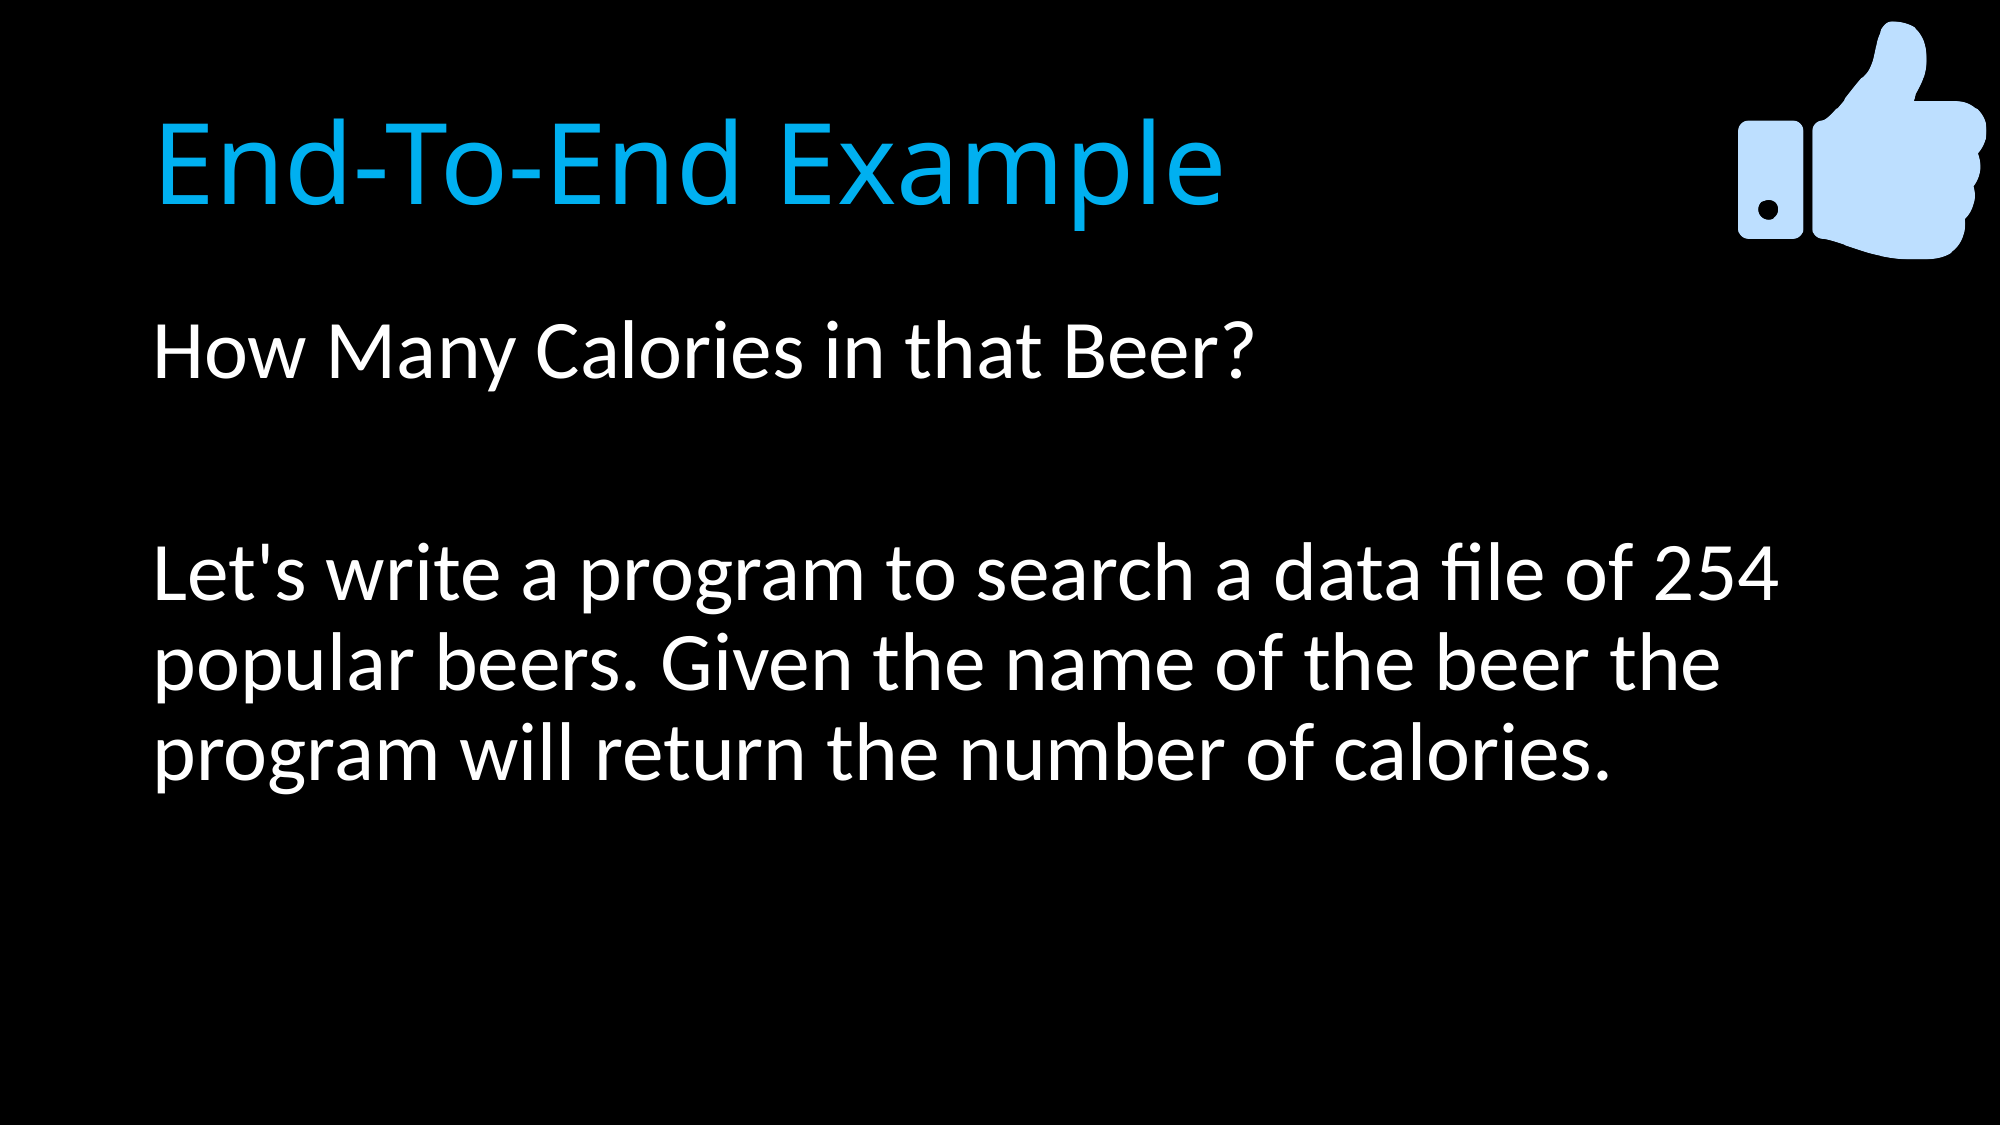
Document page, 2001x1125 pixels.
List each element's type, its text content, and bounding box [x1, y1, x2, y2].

list How Many Calories in that Beer? Let's write a program to search a data file of 254 popular beers. Given the name of the beer the program will return the number of calories. [137, 299, 1863, 1014]
title End-To-End Example [137, 59, 1863, 278]
picture [1738, 16, 1987, 264]
